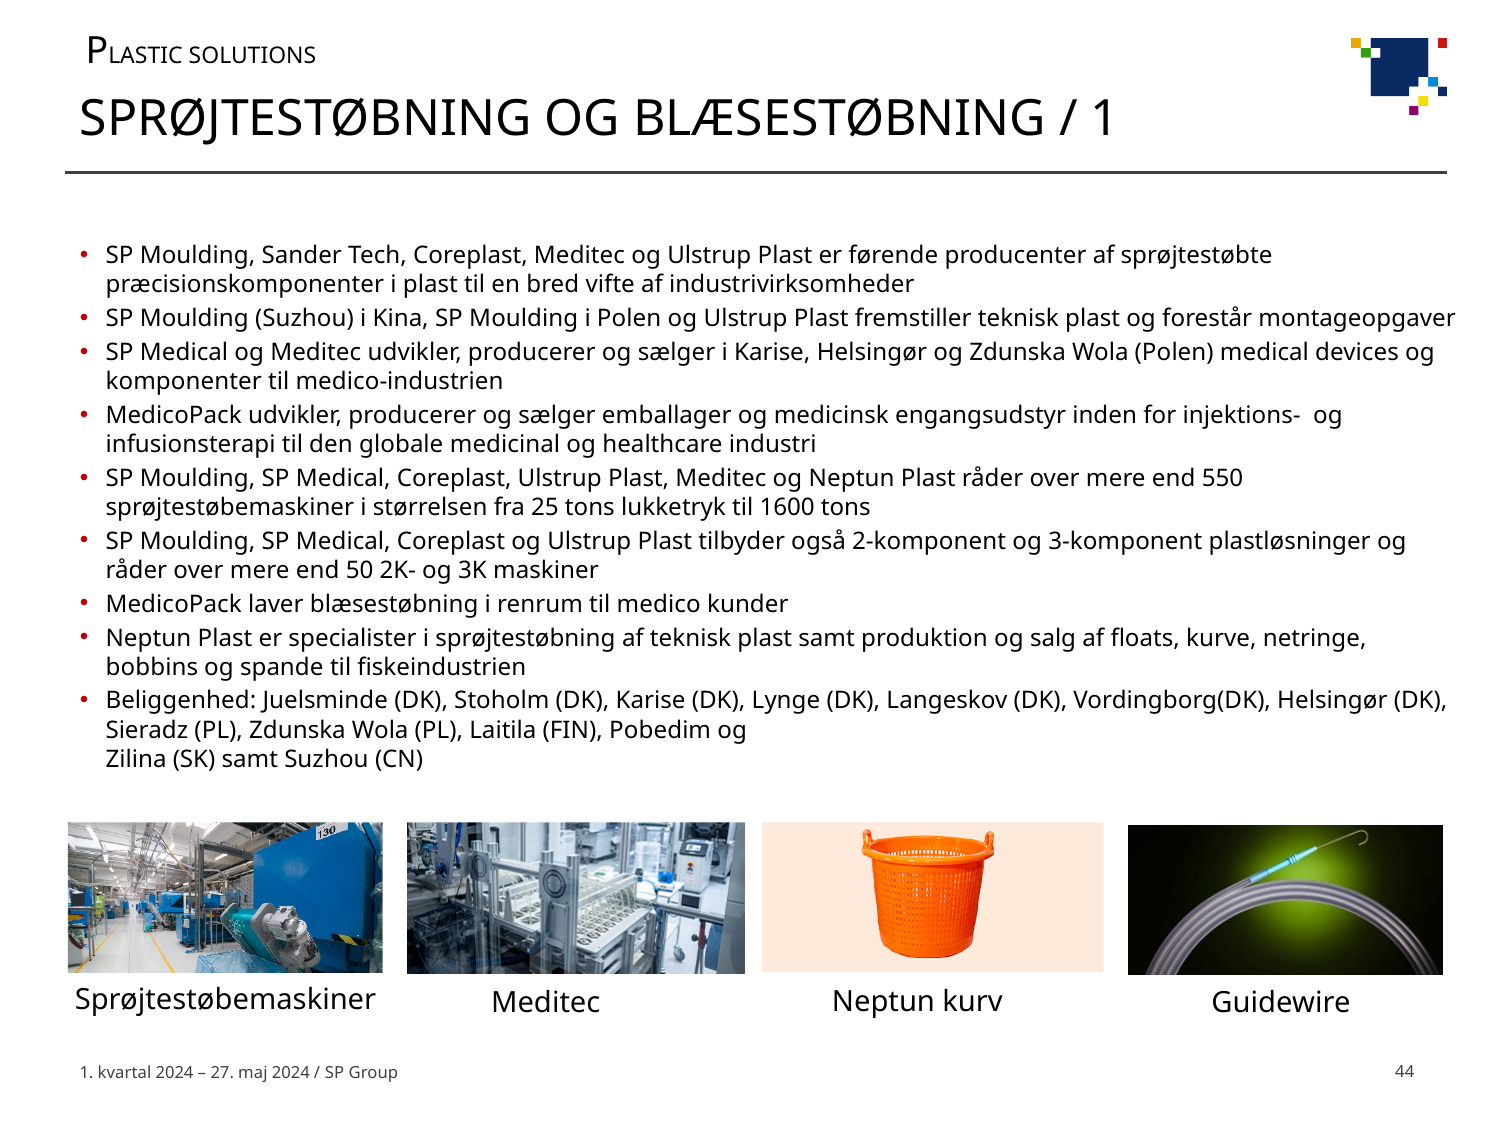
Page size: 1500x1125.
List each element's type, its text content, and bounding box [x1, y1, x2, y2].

title SPRØJTESTØBNING OG BLÆSESTØBNING / 1 [64, 32, 1352, 199]
text_box PLASTIC SOLUTIONS [70, 19, 679, 79]
list SP Moulding, Sander Tech, Coreplast, Meditec og Ulstrup Plast er førende producenter af sprøjtestøbte præcisionskomponenter i plast til en bred vifte af industrivirksomheder SP Moulding (Suzhou) i Kina, SP Moulding i Polen og Ulstrup Plast fremstiller teknisk plast og forestår montageopgaver SP Medical og Meditec udvikler, producerer og sælger i Karise, Helsingør og Zdunska Wola (Polen) medical devices og komponenter til medico-industrien MedicoPack udvikler, producerer og sælger emballager og medicinsk engangsudstyr inden for injektions- og infusionsterapi til den globale medicinal og healthcare industri SP Moulding, SP Medical, Coreplast, Ulstrup Plast, Meditec og Neptun Plast råder over mere end 550 sprøjtestøbemaskiner i størrelsen fra 25 tons lukketryk til 1600 tons SP Moulding, SP Medical, Coreplast og Ulstrup Plast tilbyder også 2-komponent og 3-komponent plastløsninger og råder over mere end 50 2K- og 3K maskiner MedicoPack laver blæsestøbning i renrum til medico kunder Neptun Plast er specialister i sprøjtestøbning af teknisk plast samt produktion og salg af floats, kurve, netringe, bobbins og spande til fiskeindustrien Beliggenhed: Juelsminde (DK), Stoholm (DK), Karise (DK), Lynge (DK), Langeskov (DK), Vordingborg(DK), Helsingør (DK), Sieradz (PL), Zdunska Wola (PL), Laitila (FIN), Pobedim og Zilina (SK) samt Suzhou (CN) [64, 231, 1483, 787]
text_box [40, 800, 1448, 1027]
picture [1352, 38, 1447, 115]
